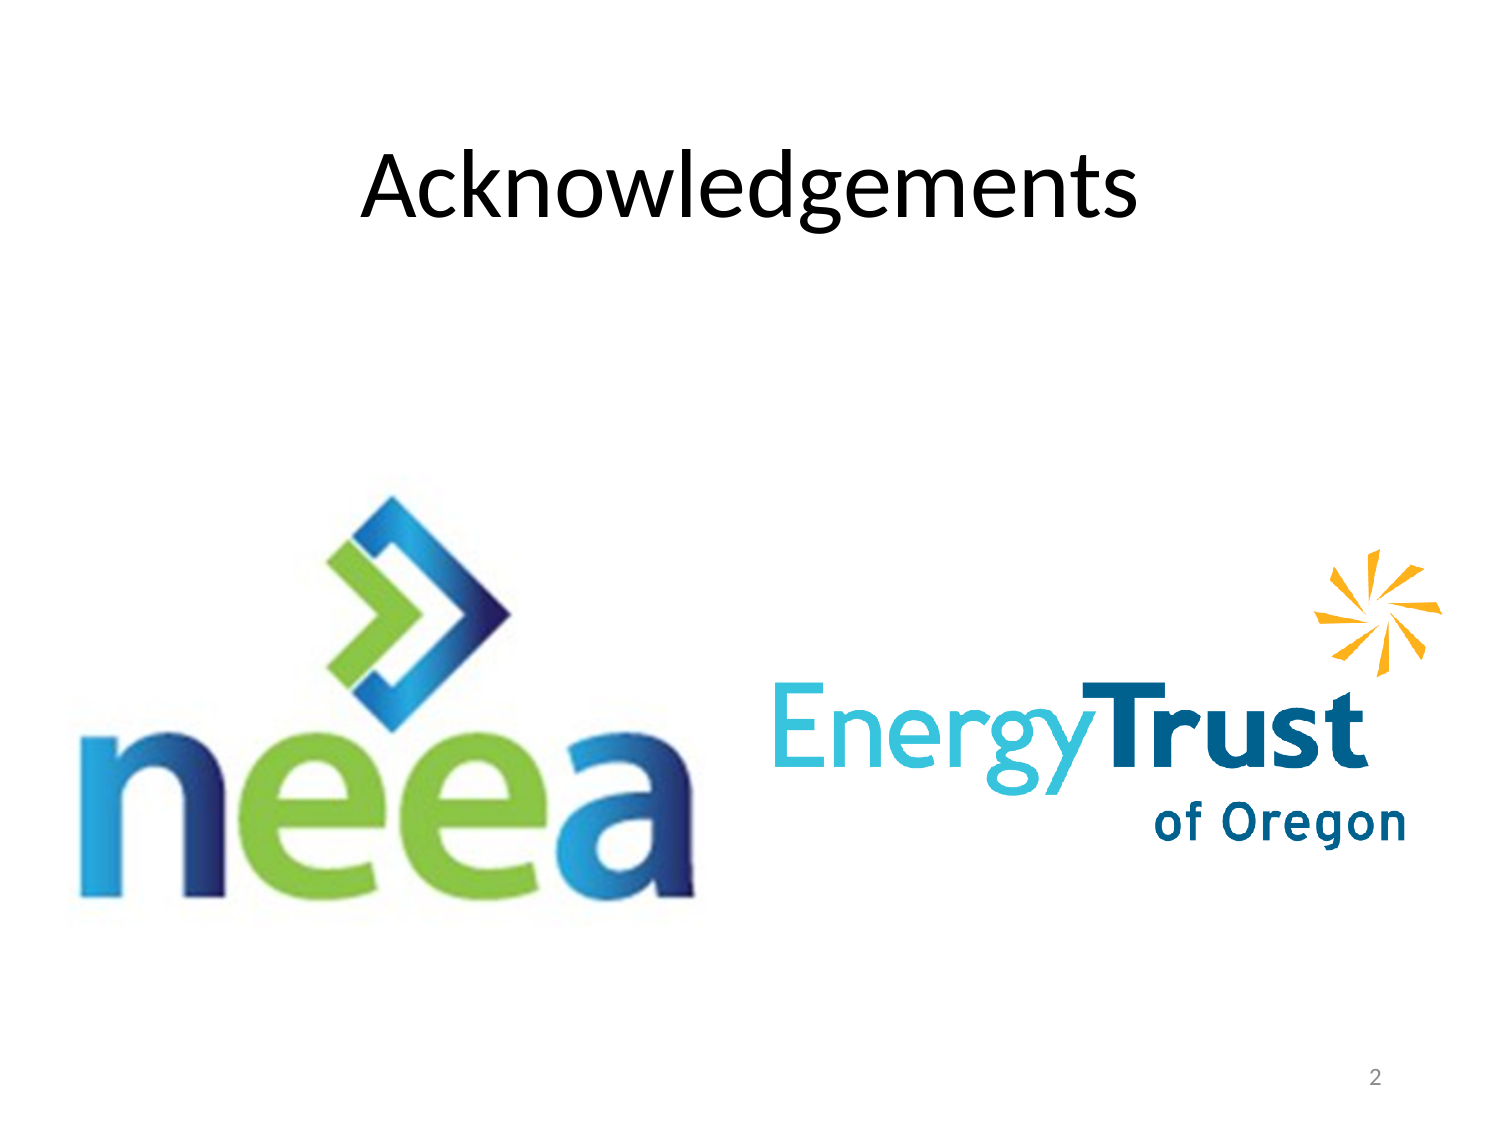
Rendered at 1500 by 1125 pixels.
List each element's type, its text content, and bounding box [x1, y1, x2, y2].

picture [32, 470, 732, 930]
slide_number 2 [1059, 1045, 1397, 1106]
picture [767, 542, 1468, 858]
title Acknowledgements [104, 49, 1397, 246]
